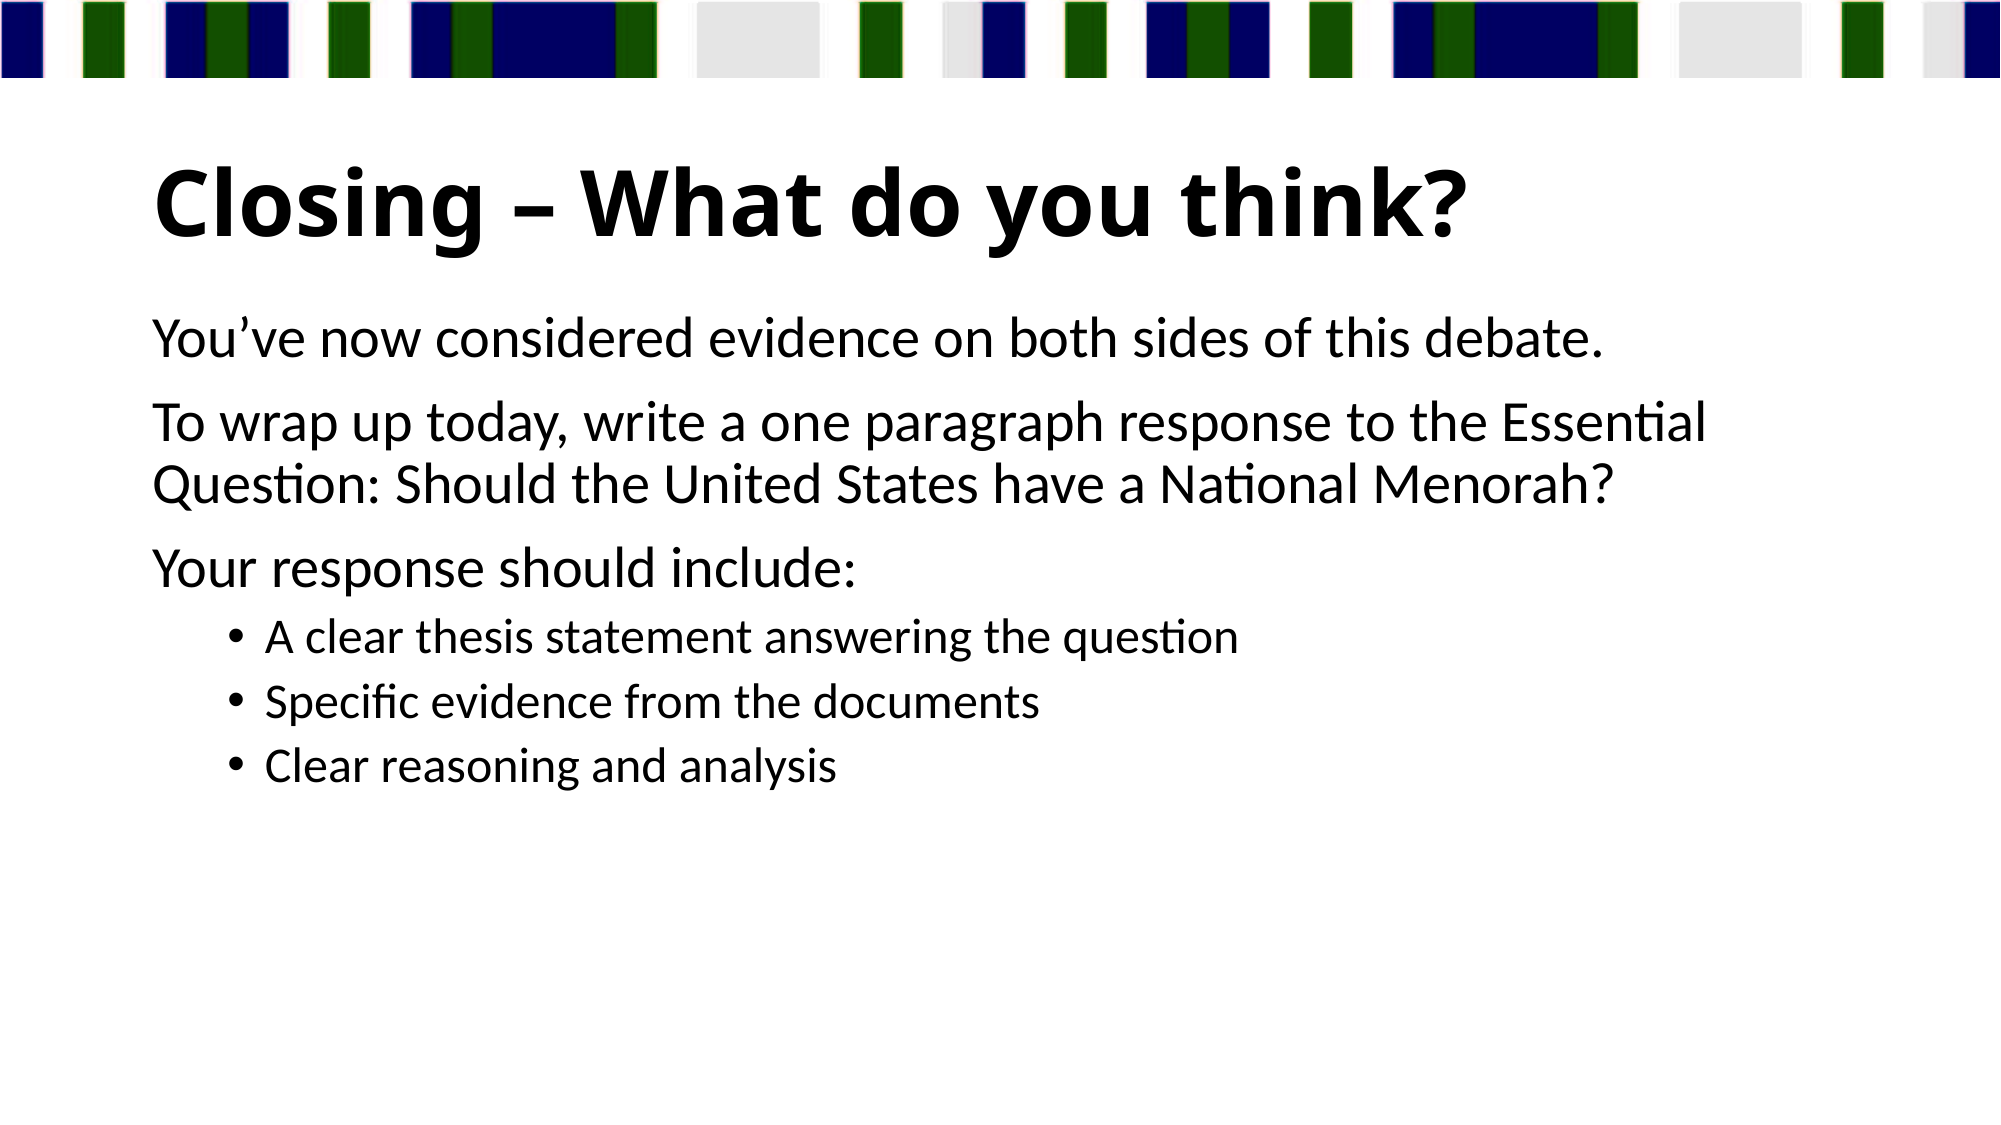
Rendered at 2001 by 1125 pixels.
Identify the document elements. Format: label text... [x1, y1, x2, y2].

picture [0, 0, 2000, 78]
list You’ve now considered evidence on both sides of this debate. To wrap up today, write a one paragraph response to the Essential Question: Should the United States have a National Menorah? Your response should include: A clear thesis statement answering the question Specific evidence from the documents Clear reasoning and analysis [137, 299, 1863, 1014]
title Closing – What do you think? [137, 136, 1863, 278]
